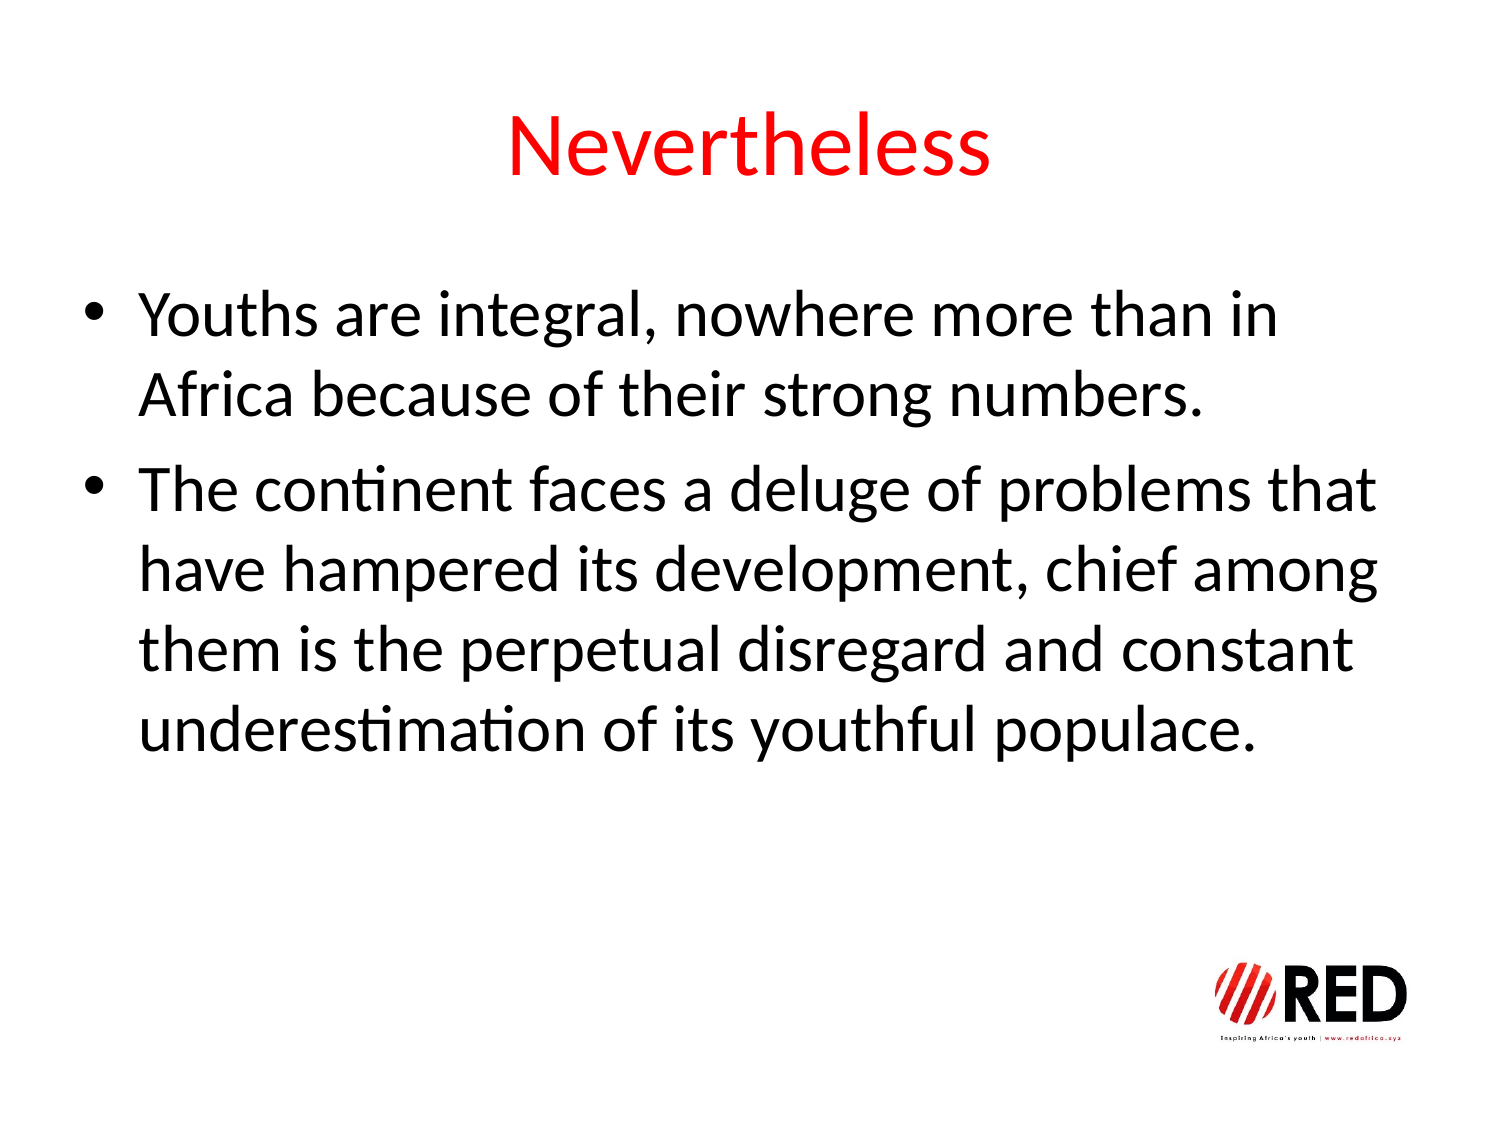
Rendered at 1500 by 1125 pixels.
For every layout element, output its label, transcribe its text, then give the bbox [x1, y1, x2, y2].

title Nevertheless [74, 44, 1426, 234]
list Youths are integral, nowhere more than in Africa because of their strong numbers. The continent faces a deluge of problems that have hampered its development, chief among them is the perpetual disregard and constant underestimation of its youthful populace. [74, 261, 1426, 1006]
picture [1167, 900, 1454, 1103]
